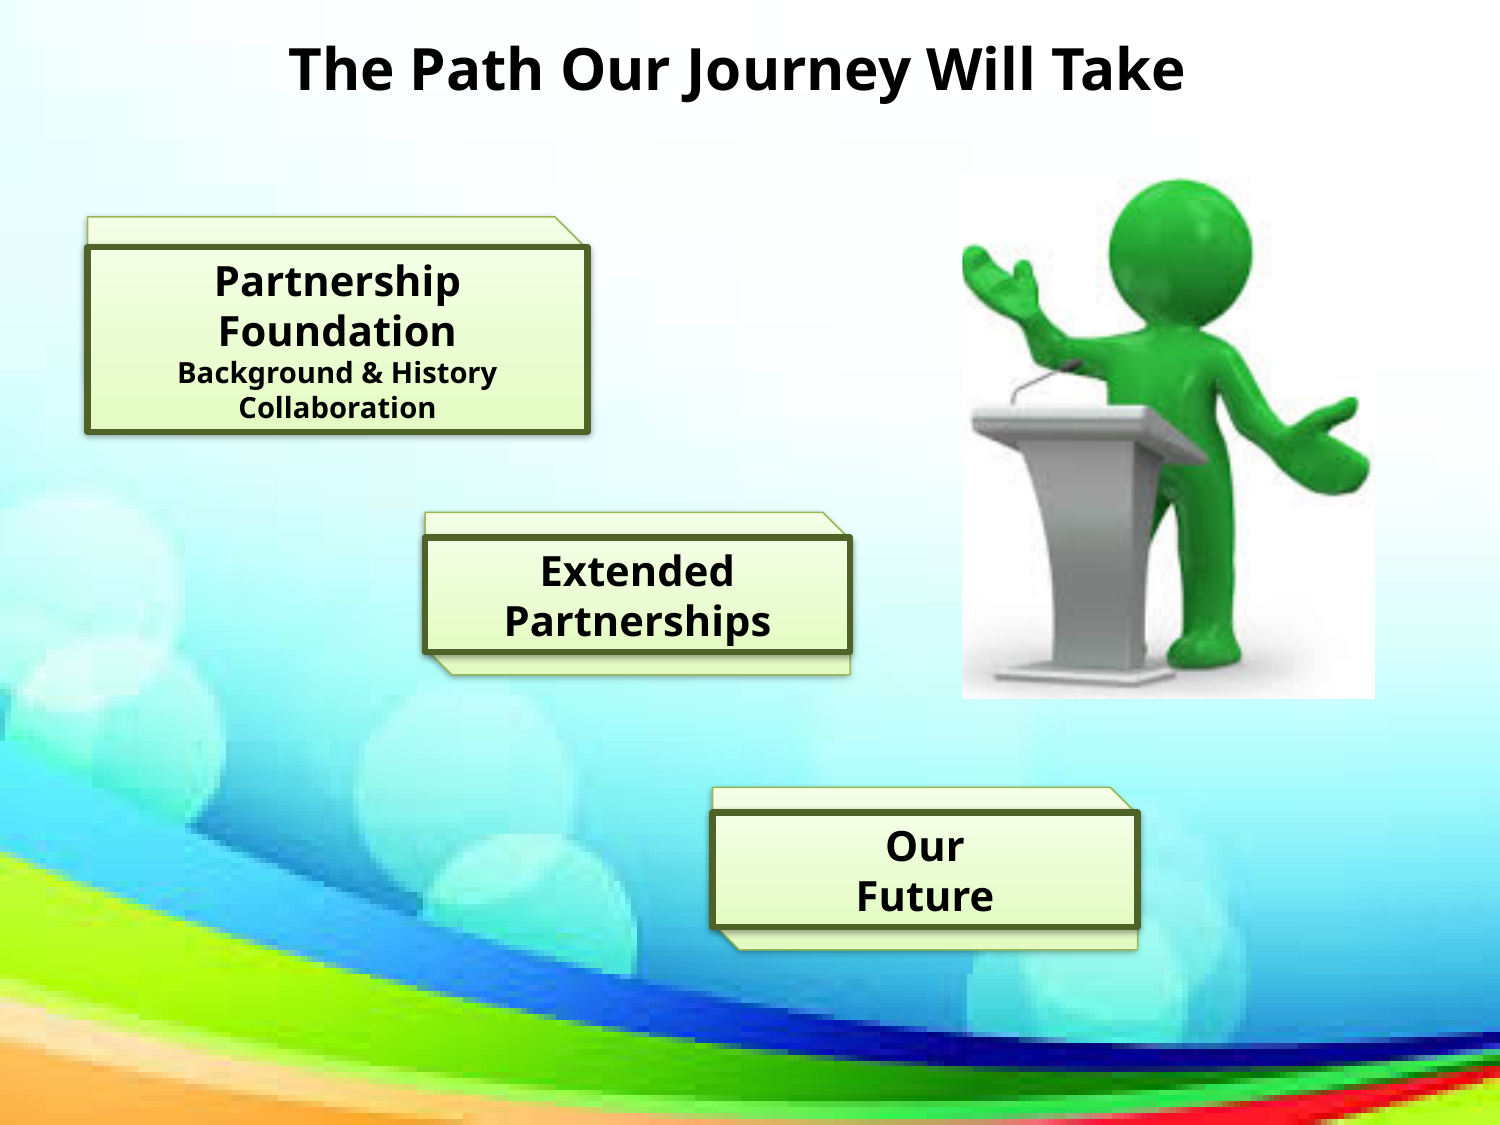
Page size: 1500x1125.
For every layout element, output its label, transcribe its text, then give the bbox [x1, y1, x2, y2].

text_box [87, 216, 588, 413]
text_box The Path Our Journey Will Take [137, 24, 1338, 110]
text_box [712, 787, 1138, 951]
picture [0, 0, 1500, 1125]
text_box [424, 512, 851, 676]
